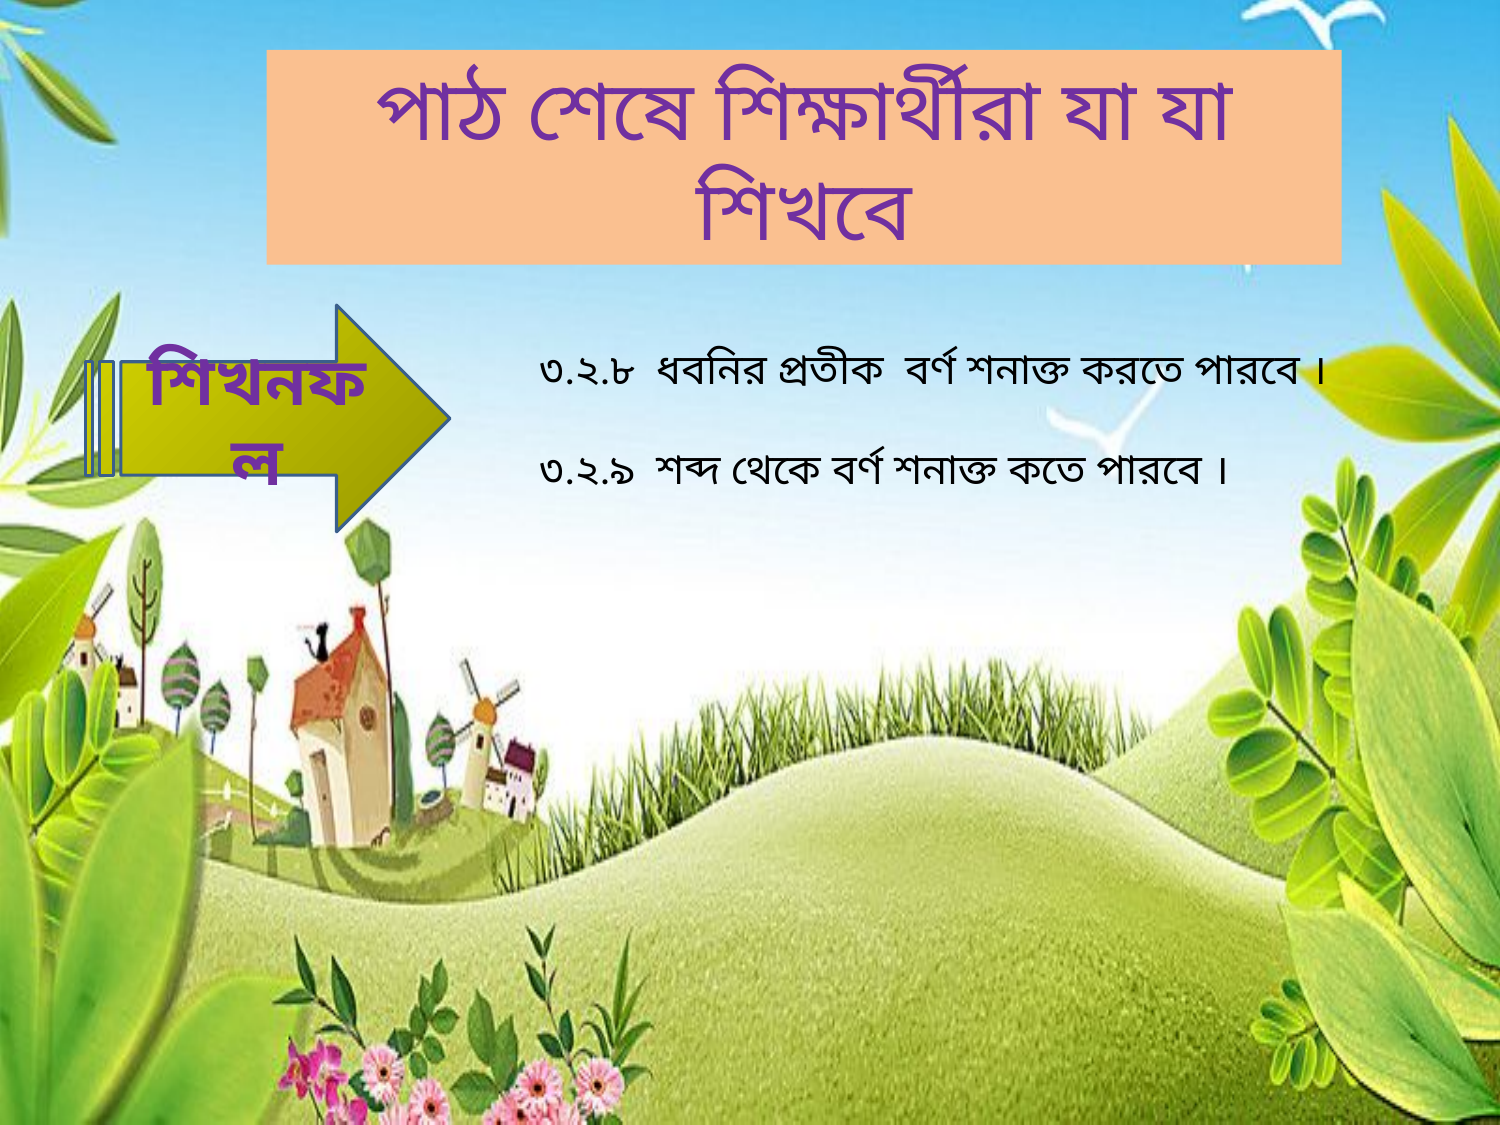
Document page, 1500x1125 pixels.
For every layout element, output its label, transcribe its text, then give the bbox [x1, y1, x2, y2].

picture [0, 0, 1500, 1125]
text_box শিখনফল [84, 360, 94, 477]
text_box শিখনফল [98, 360, 115, 477]
text_box পাঠ শেষে শিক্ষার্থীরা যা যা শিখবে [266, 49, 1342, 265]
text_box ৩.২.৮ ধবনির প্রতীক বর্ণ শনাক্ত করতে পারবে । ৩.২.৯ শব্দ থেকে বর্ণ শনাক্ত কতে পারবে । [525, 335, 1475, 500]
text_box শিখনফল [119, 303, 452, 534]
